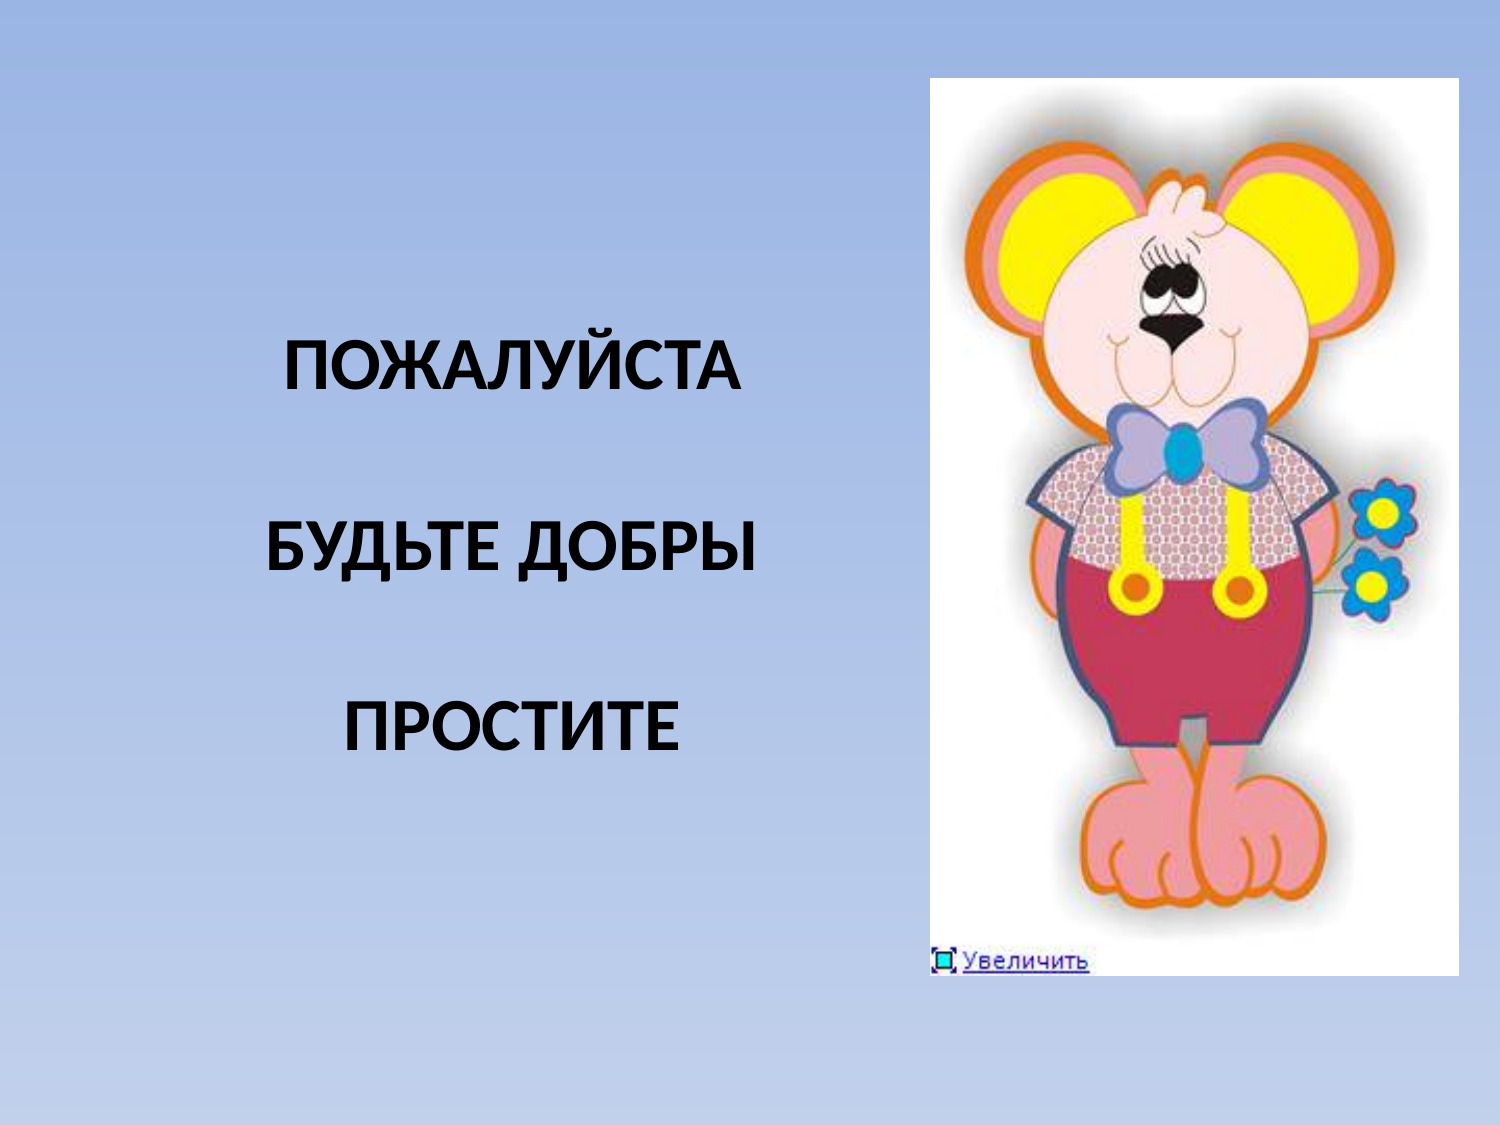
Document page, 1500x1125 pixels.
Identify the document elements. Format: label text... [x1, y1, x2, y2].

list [929, 77, 1460, 977]
title ПОЖАЛУЙСТА БУДЬТЕ ДОБРЫ ПРОСТИТЕ [75, 45, 951, 1035]
